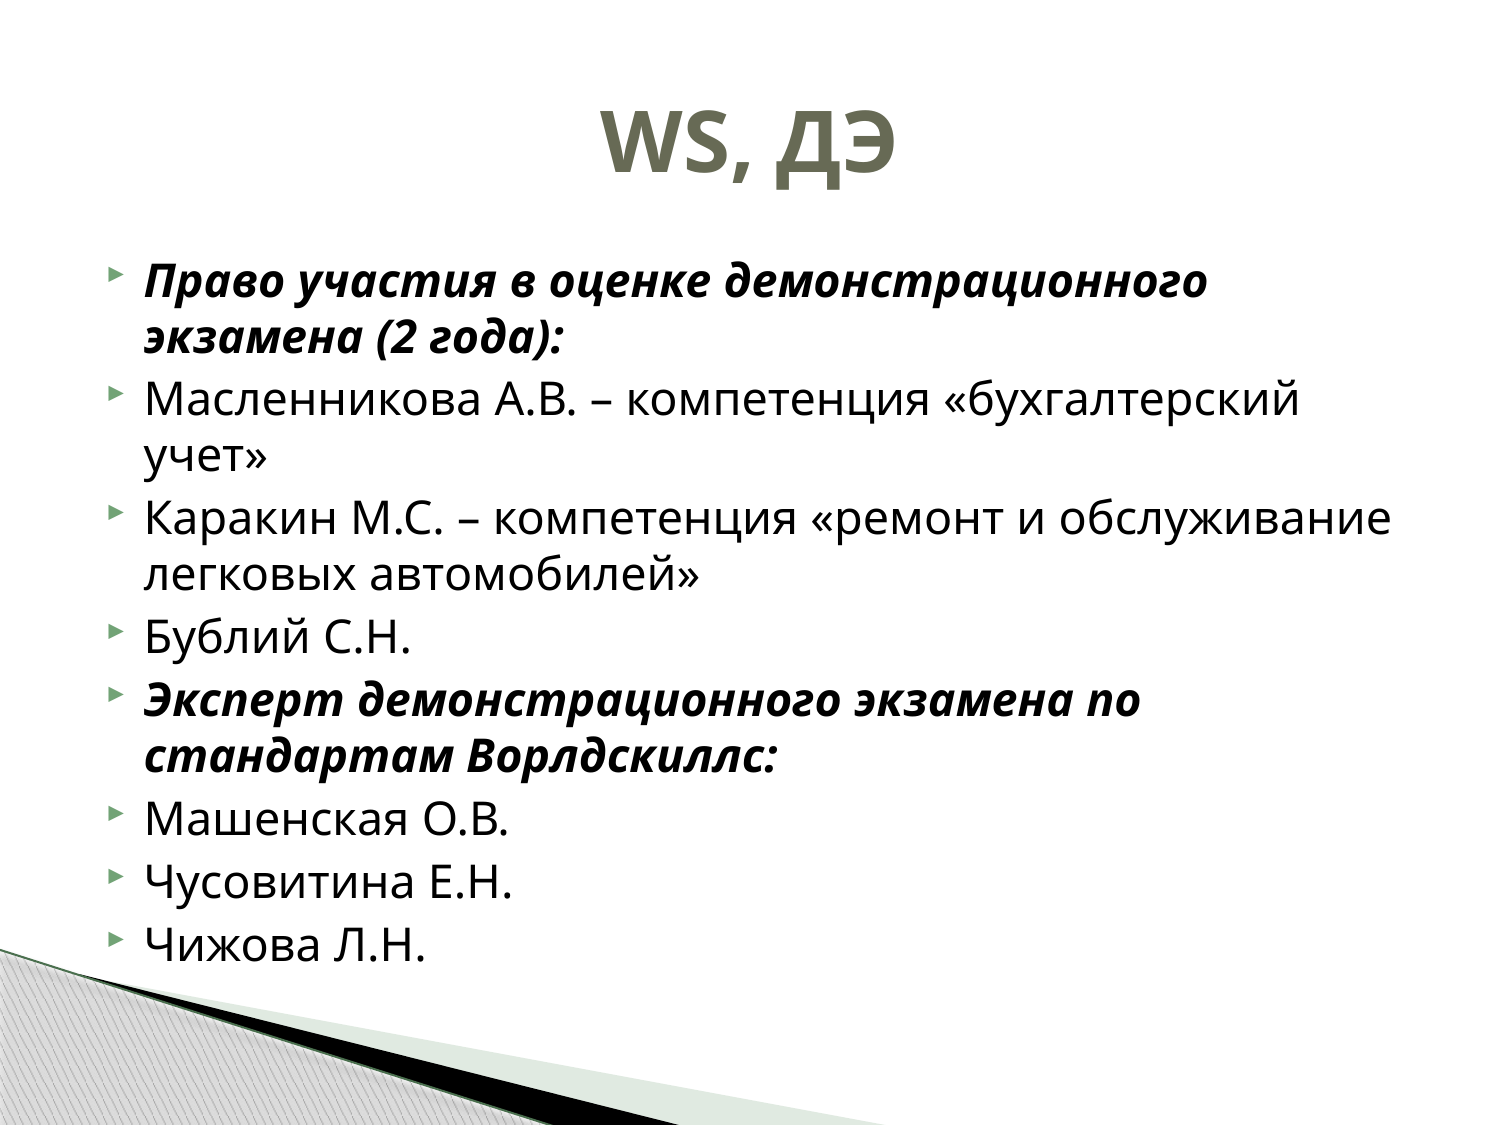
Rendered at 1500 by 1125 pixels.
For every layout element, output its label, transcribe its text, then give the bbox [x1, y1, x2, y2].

title WS, ДЭ [75, 45, 1425, 233]
list Право участия в оценке демонстрационного экзамена (2 года): Масленникова А.В. – компетенция «бухгалтерский учет» Каракин М.С. – компетенция «ремонт и обслуживание легковых автомобилей» Бублий С.Н. Эксперт демонстрационного экзамена по стандартам Ворлдскиллс: Машенская О.В. Чусовитина Е.Н. Чижова Л.Н. [75, 243, 1425, 986]
